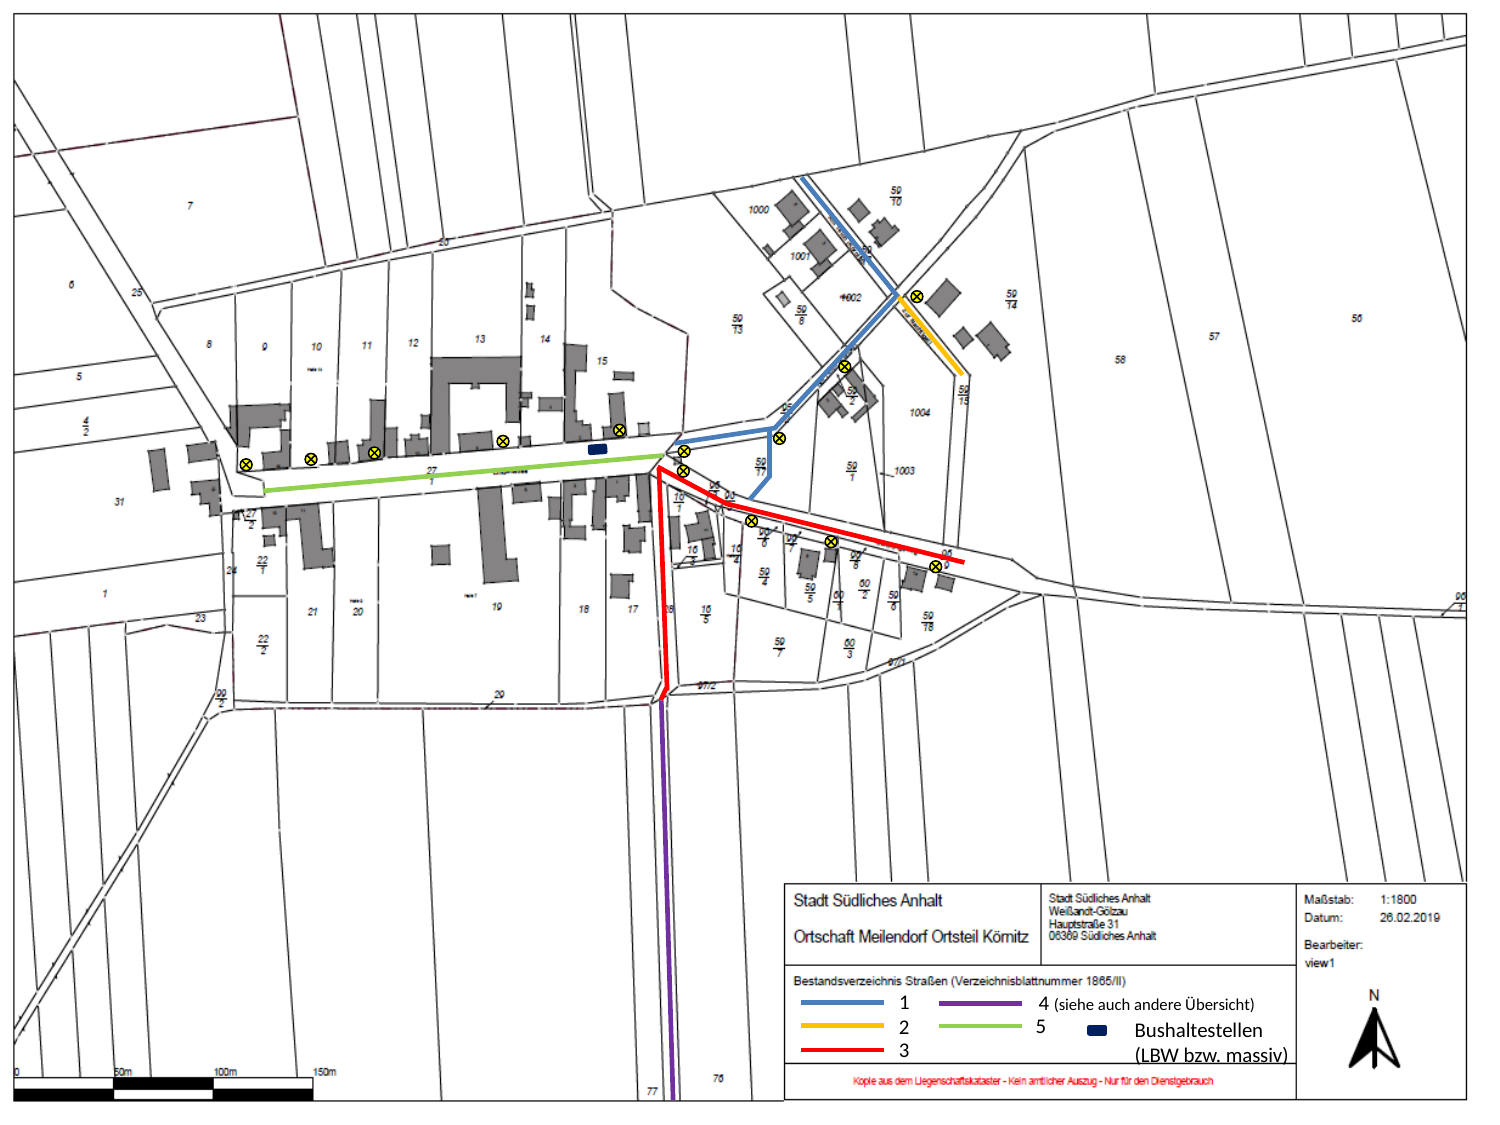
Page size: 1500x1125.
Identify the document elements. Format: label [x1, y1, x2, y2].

text_box [802, 176, 898, 293]
text_box [660, 513, 666, 687]
text_box [657, 466, 726, 504]
text_box [724, 503, 965, 563]
text_box [660, 700, 674, 1101]
text_box [660, 687, 667, 701]
text_box [262, 455, 664, 492]
picture [0, 0, 1500, 1125]
text_box [894, 300, 967, 372]
text_box [773, 293, 899, 429]
text_box [749, 475, 771, 500]
text_box [673, 429, 776, 442]
